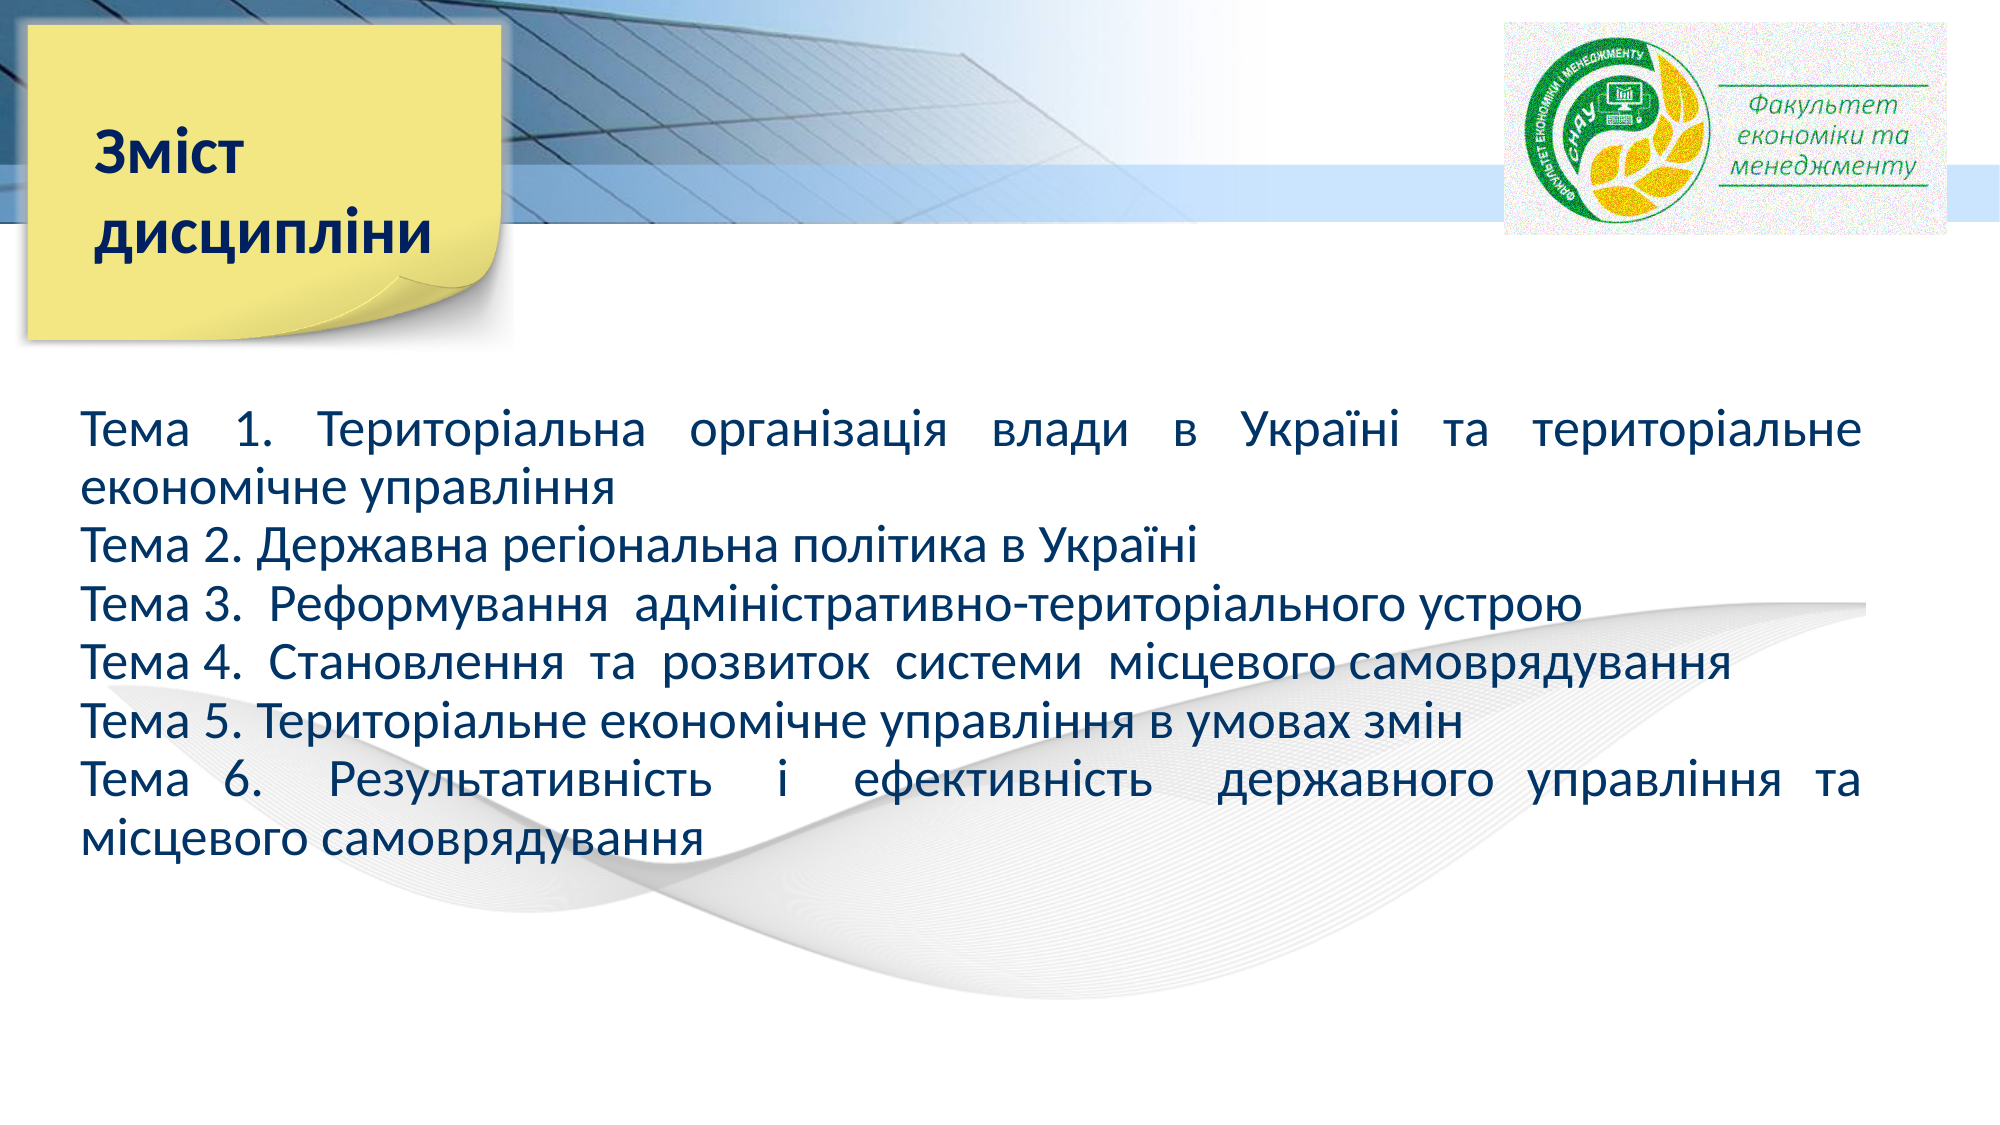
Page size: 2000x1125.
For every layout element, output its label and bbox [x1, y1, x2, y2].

picture [0, 0, 2000, 1050]
text_box [13, 14, 514, 372]
